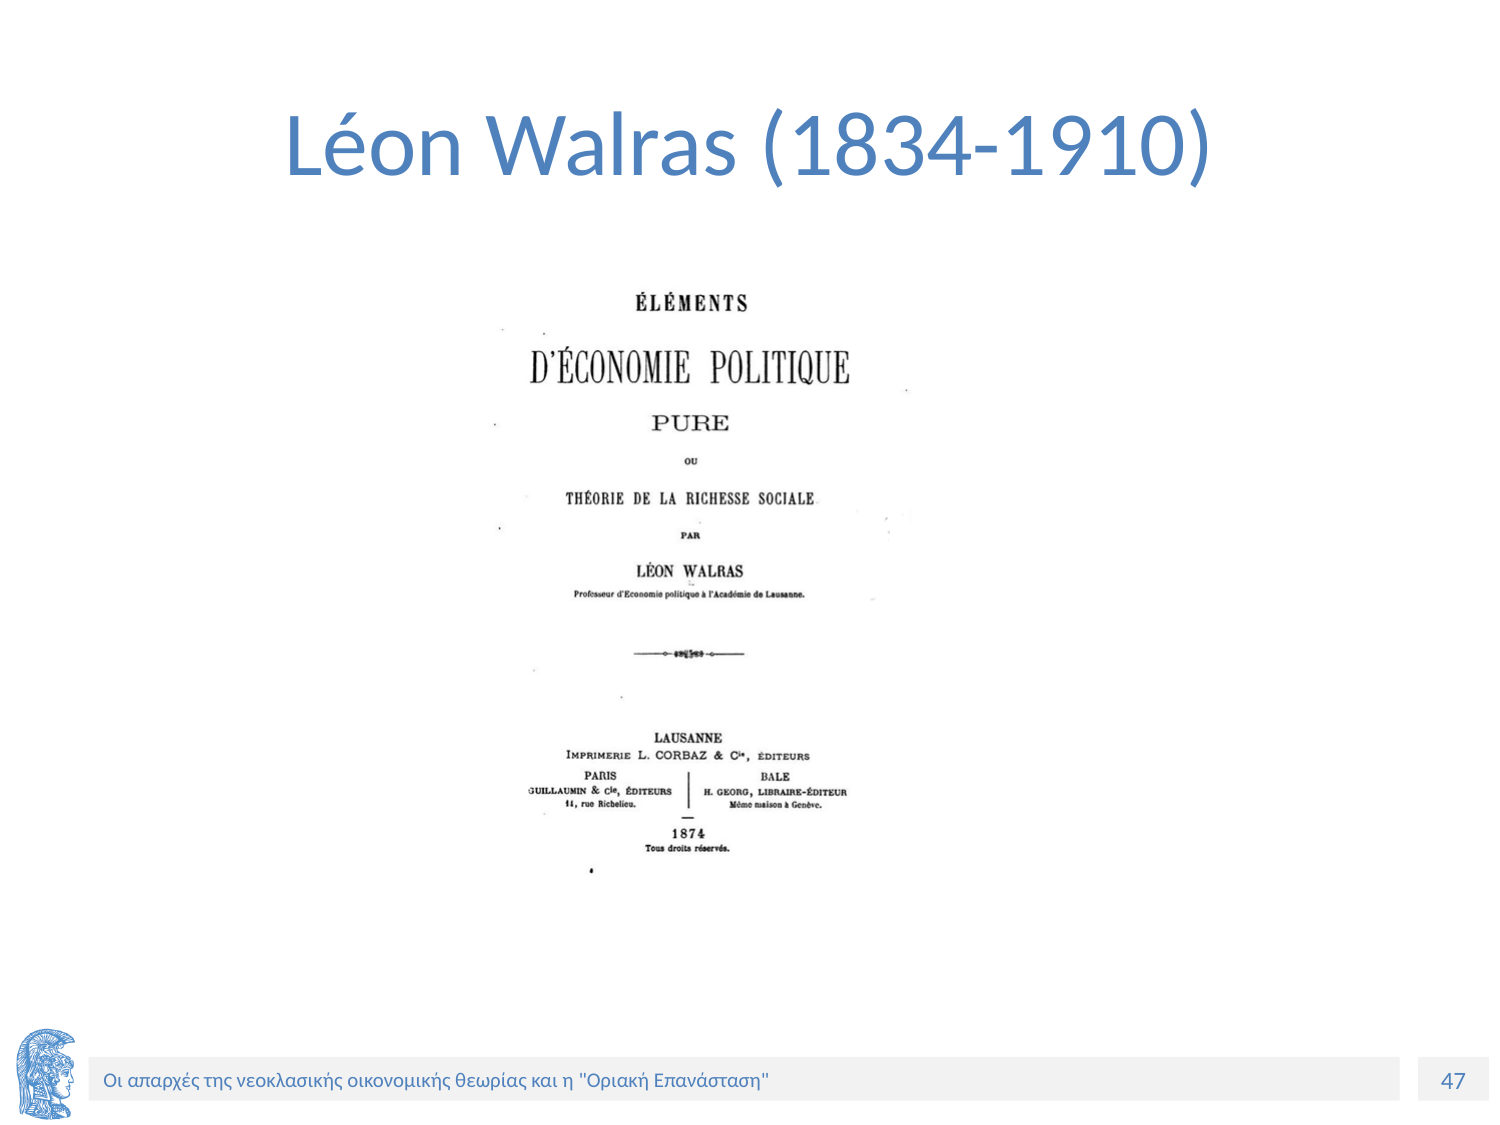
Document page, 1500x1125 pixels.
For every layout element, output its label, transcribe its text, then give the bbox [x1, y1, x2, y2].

title Léon Walras (1834-1910) [75, 45, 1425, 233]
picture [477, 266, 990, 907]
picture [9, 1025, 81, 1120]
